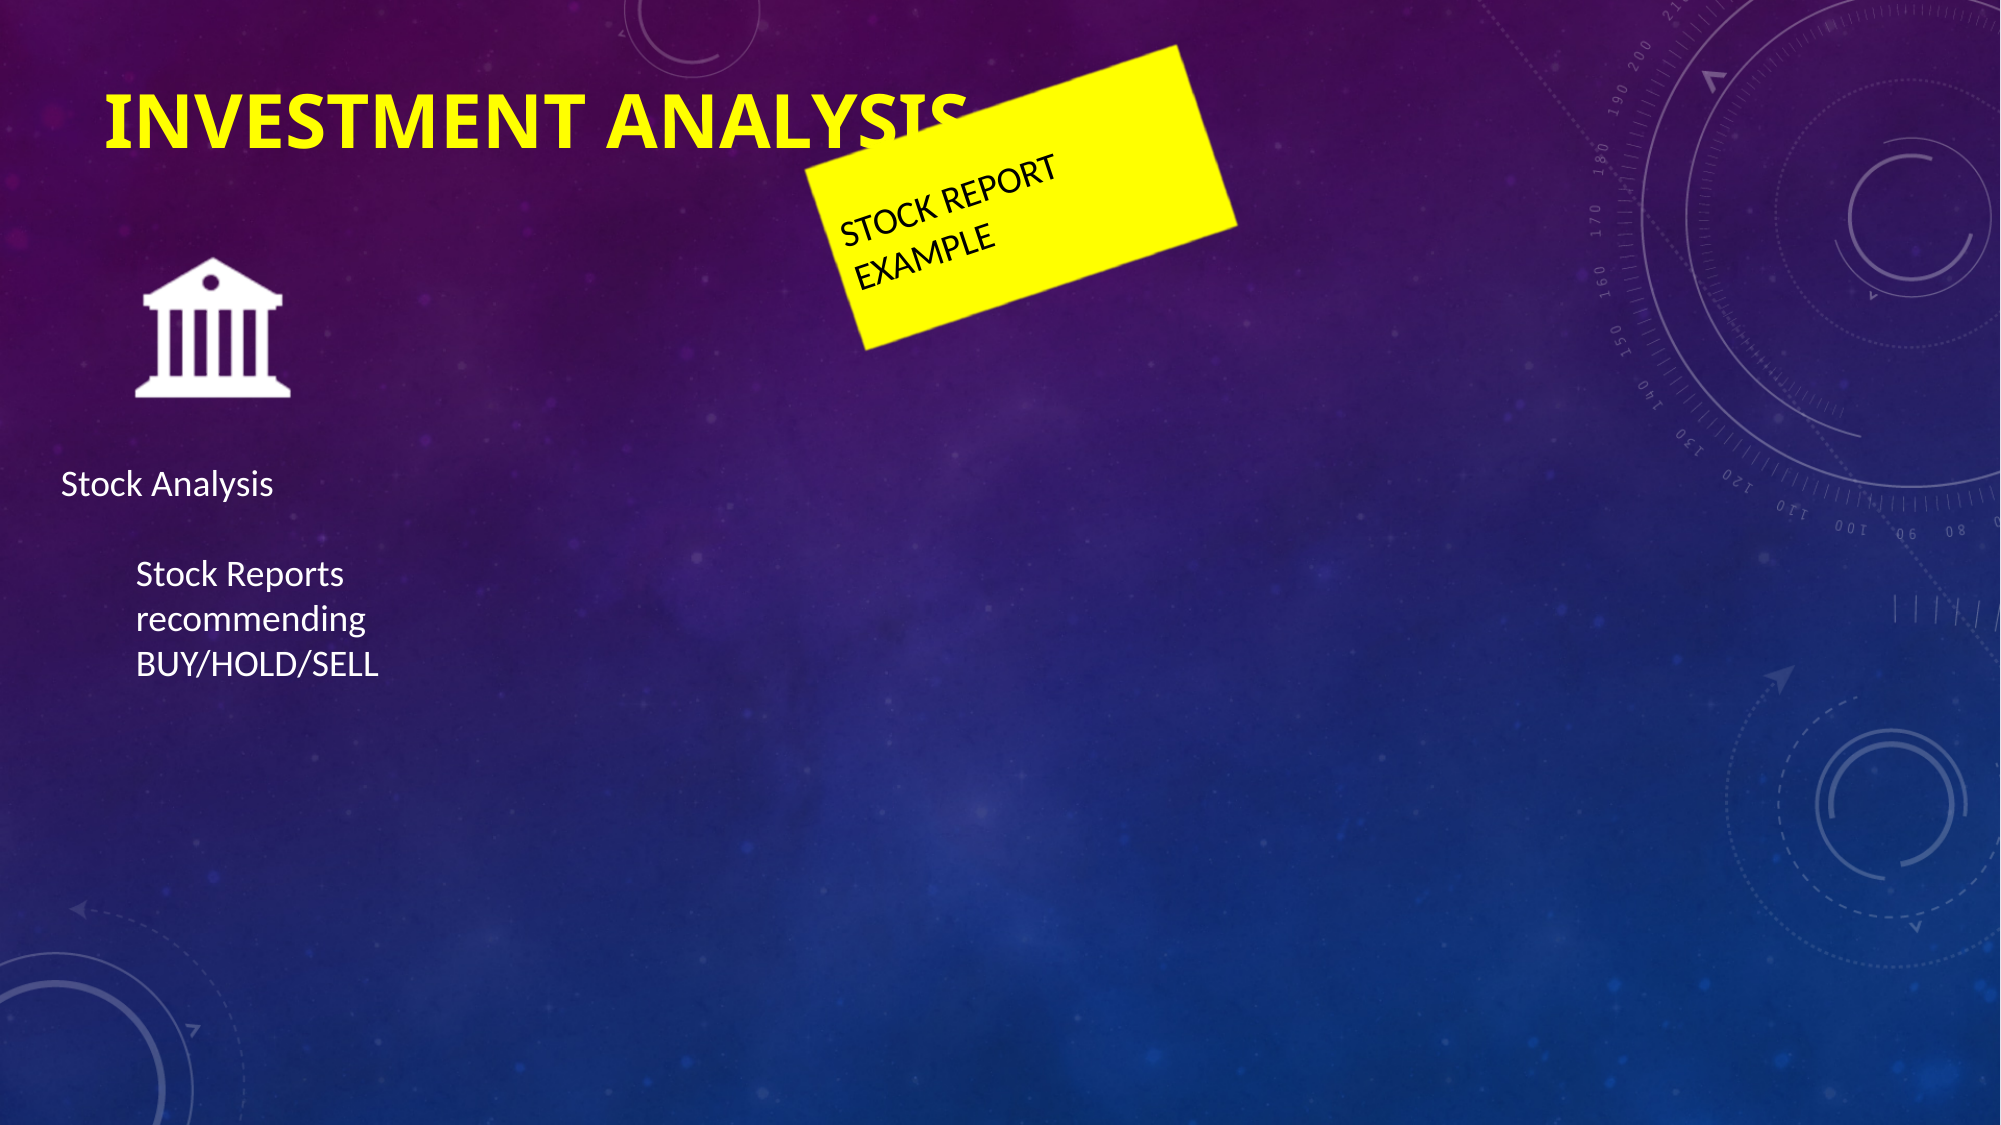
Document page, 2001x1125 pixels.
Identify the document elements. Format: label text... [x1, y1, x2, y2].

text_box STOCK REPORT EXAMPLE [806, 46, 1236, 349]
picture [0, 0, 2001, 1125]
title INVESTMENT ANALYSIS [89, 52, 1120, 184]
text_box Stock Analysis Stock Reports recommending BUY/HOLD/SELL [46, 451, 468, 692]
